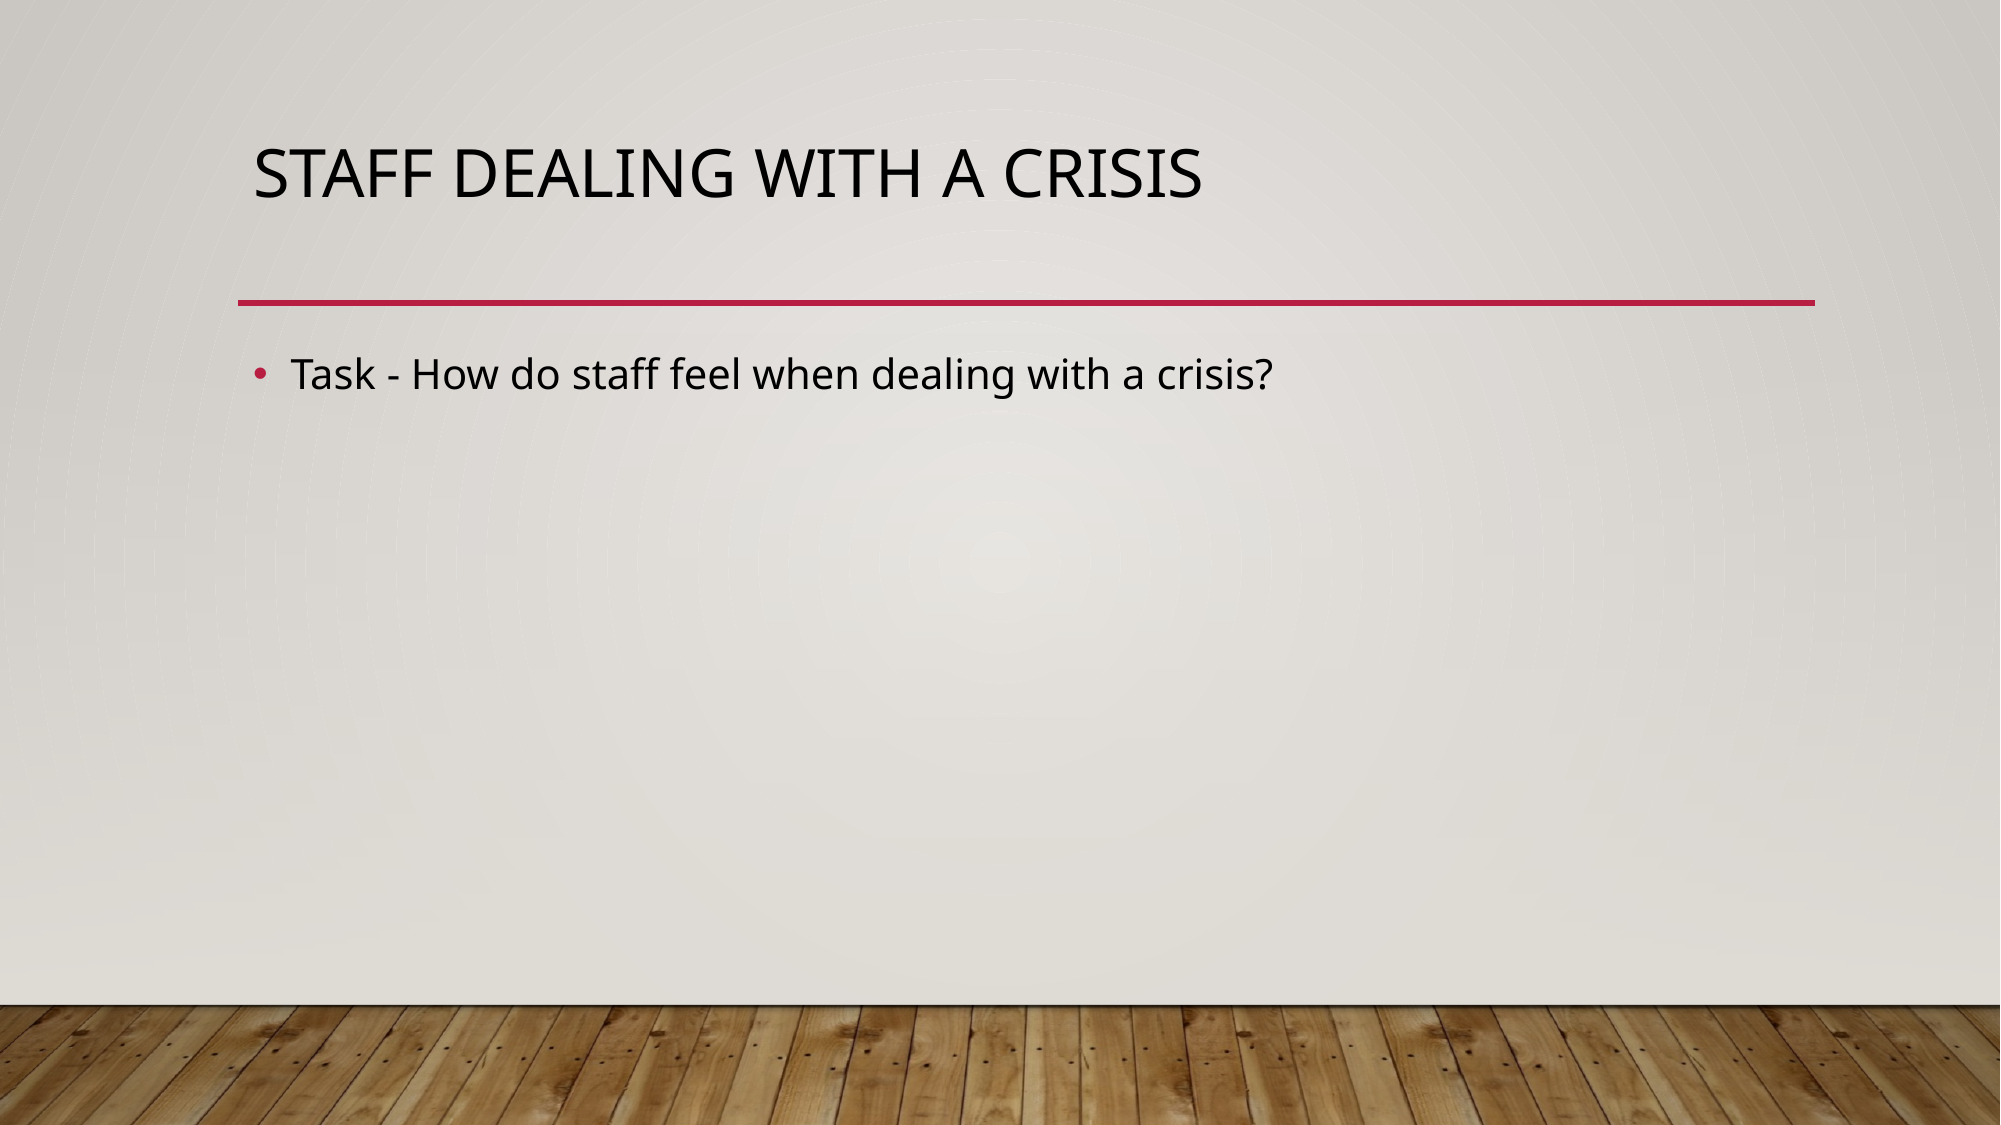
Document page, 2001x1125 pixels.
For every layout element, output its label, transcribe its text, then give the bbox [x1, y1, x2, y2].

title Staff dealing with a crisis [238, 131, 1814, 305]
list Task - How do staff feel when dealing with a crisis? [238, 330, 1814, 897]
picture [0, 1005, 2000, 1125]
